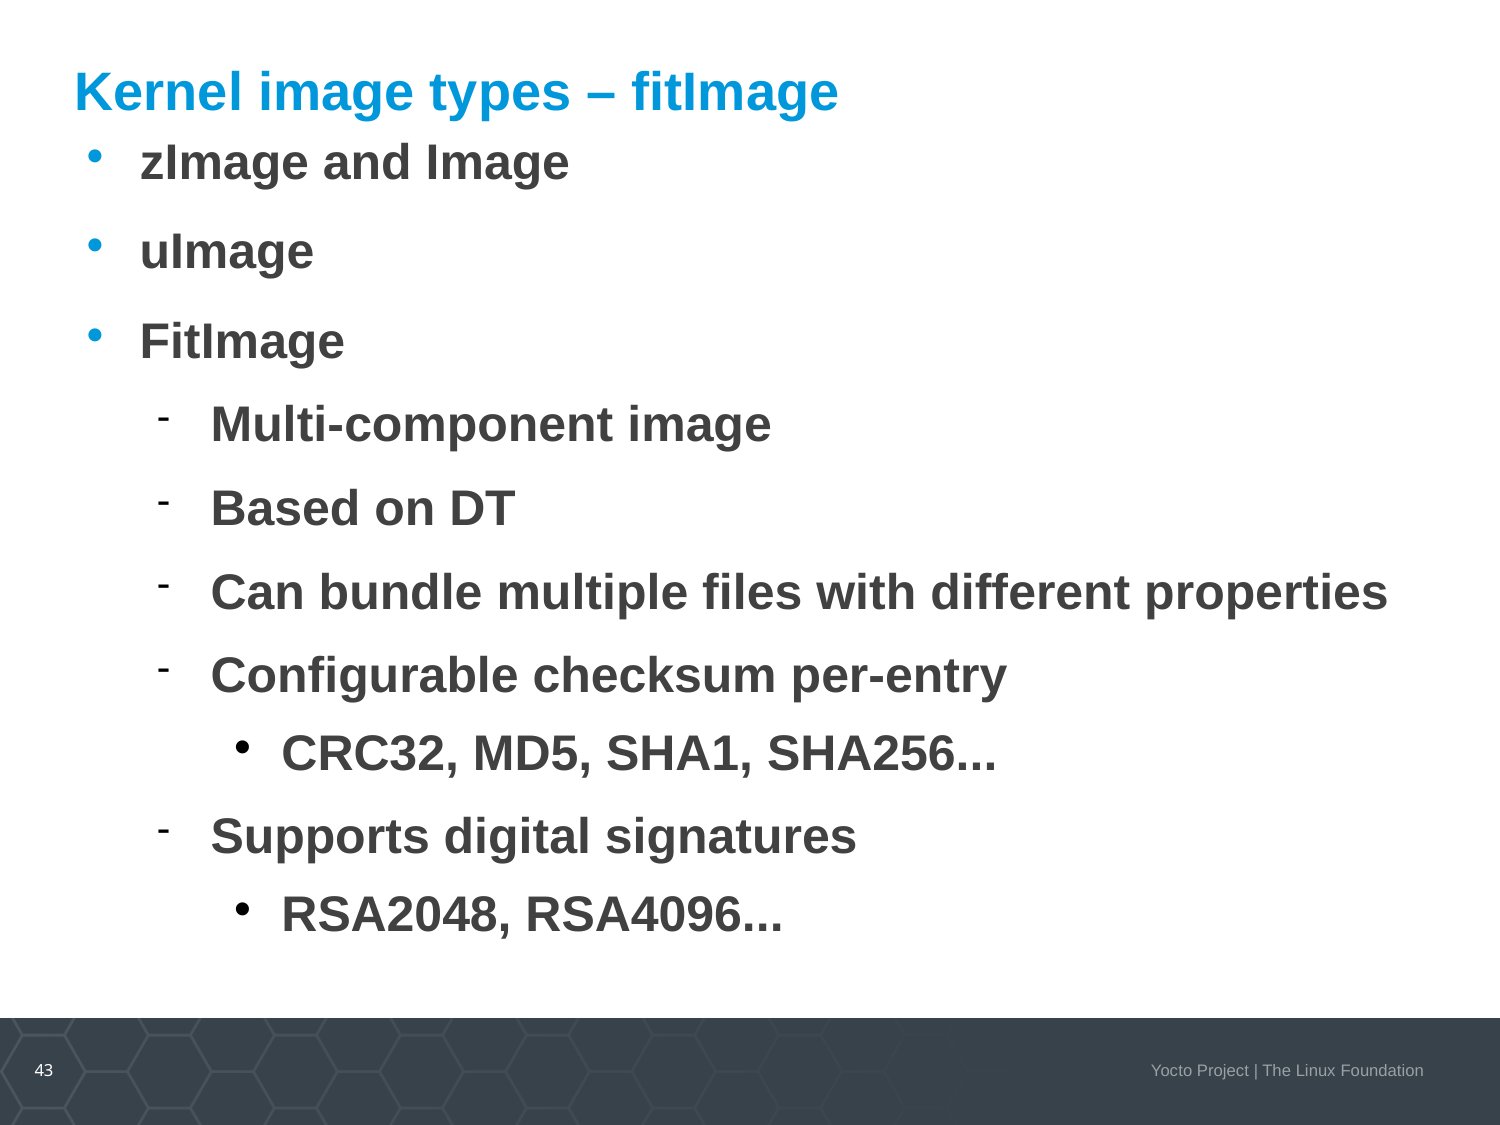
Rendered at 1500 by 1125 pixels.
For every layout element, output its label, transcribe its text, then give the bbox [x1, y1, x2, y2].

text_box Kernel image types – fitImage [74, 67, 1424, 213]
picture [0, 0, 1500, 1125]
text_box zImage and Image uImage FitImage Multi-component image Based on DT Can bundle multiple files with different properties Configurable checksum per-entry CRC32, MD5, SHA1, SHA256... Supports digital signatures RSA2048, RSA4096... [68, 129, 1423, 990]
